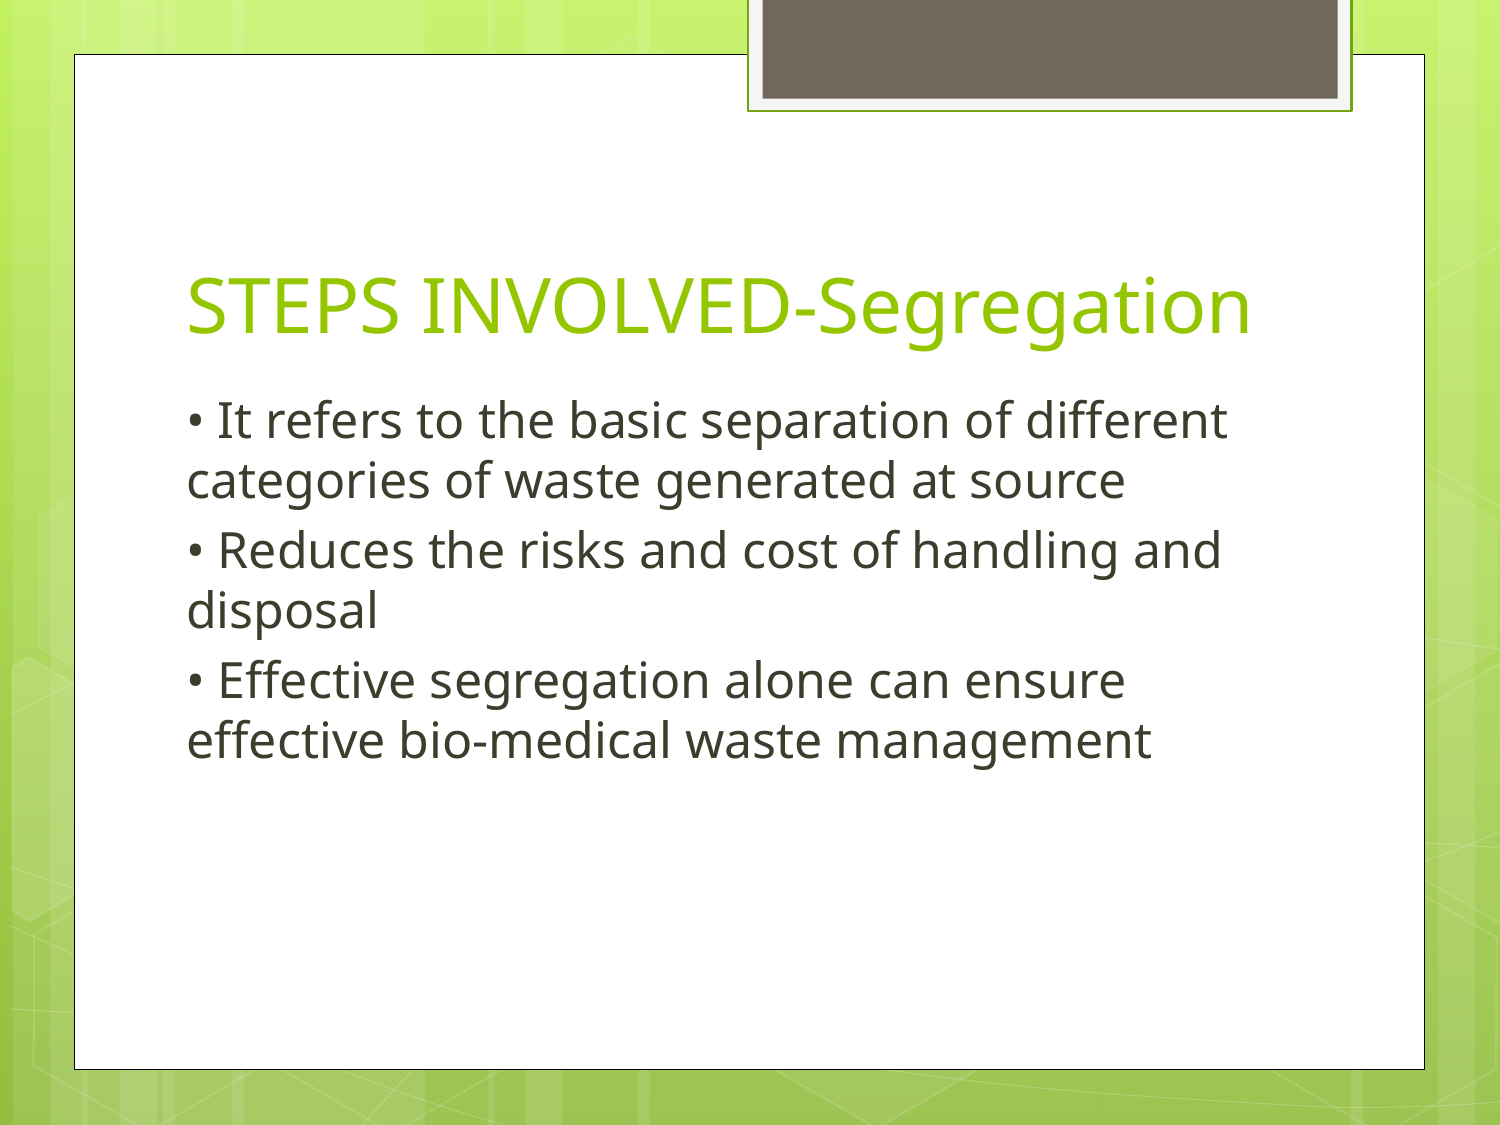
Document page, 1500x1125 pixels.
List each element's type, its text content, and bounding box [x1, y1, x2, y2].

list • It refers to the basic separation of different categories of waste generated at source • Reduces the risks and cost of handling and disposal • Effective segregation alone can ensure effective bio-medical waste management [171, 381, 1283, 957]
title STEPS INVOLVED-Segregation [171, 168, 1324, 357]
